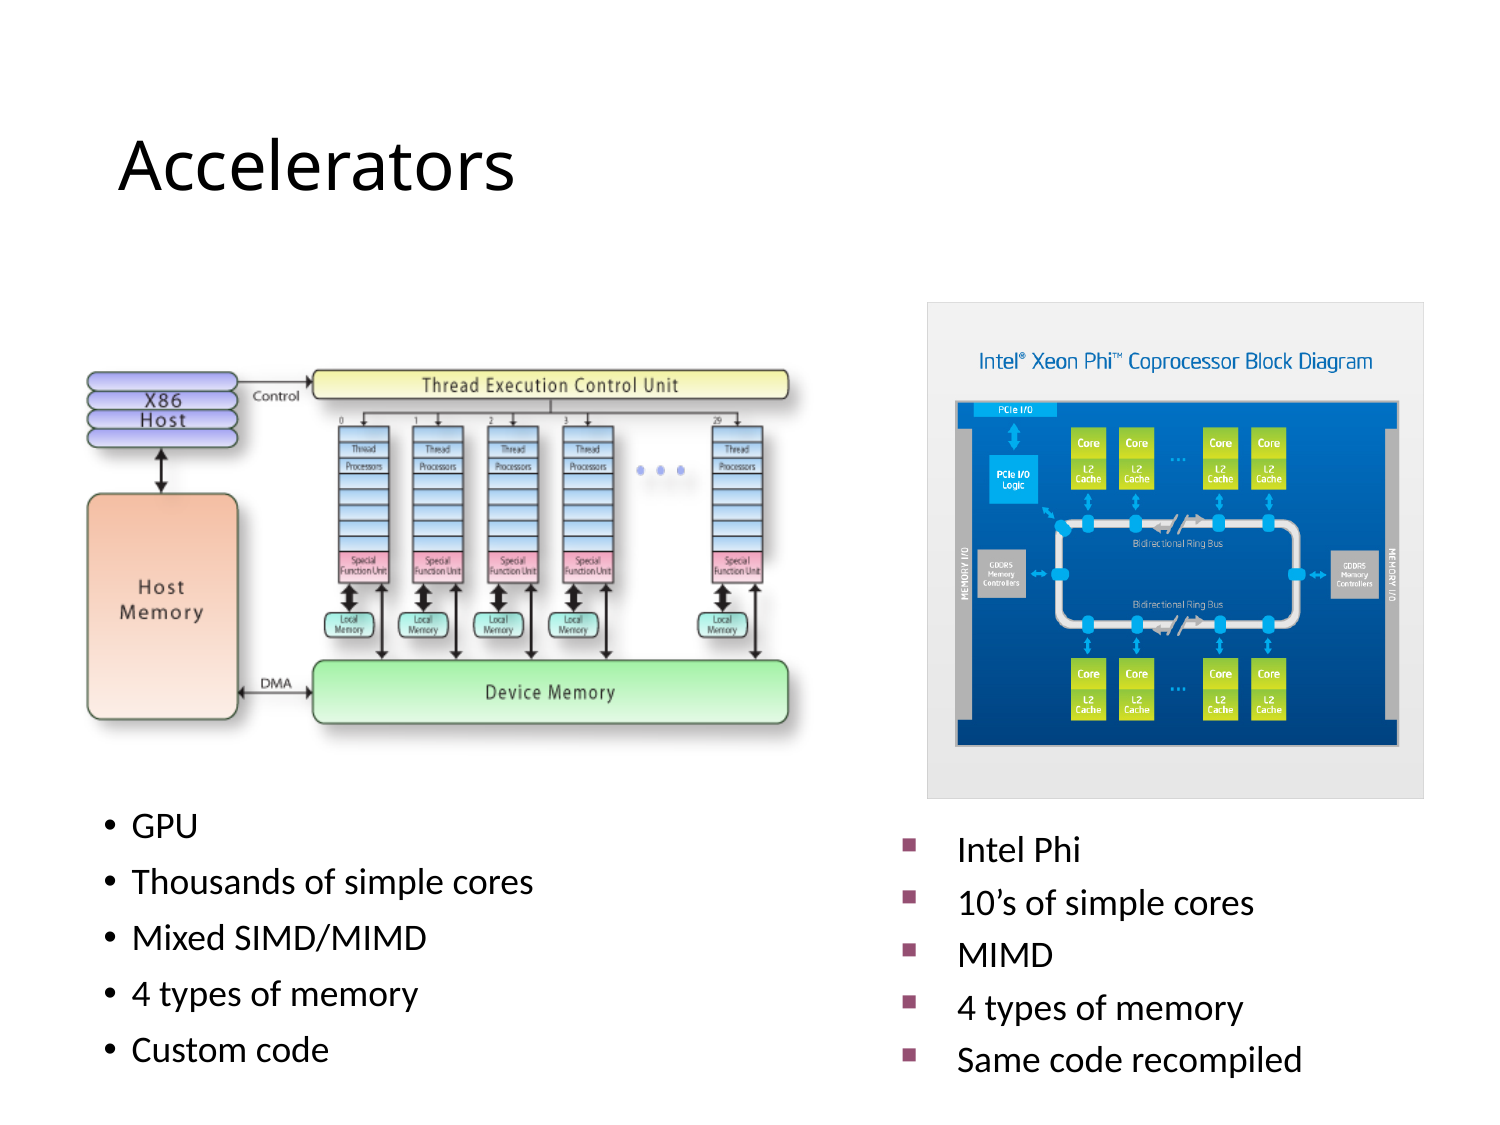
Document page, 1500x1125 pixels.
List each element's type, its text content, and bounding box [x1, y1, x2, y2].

title Accelerators [103, 59, 1397, 278]
picture [53, 338, 829, 764]
list GPU Thousands of simple cores Mixed SIMD/MIMD 4 types of memory Custom code [88, 798, 703, 1106]
text_box Intel Phi 10’s of simple cores MIMD 4 types of memory Same code recompiled [885, 817, 1500, 1125]
picture [927, 302, 1424, 799]
